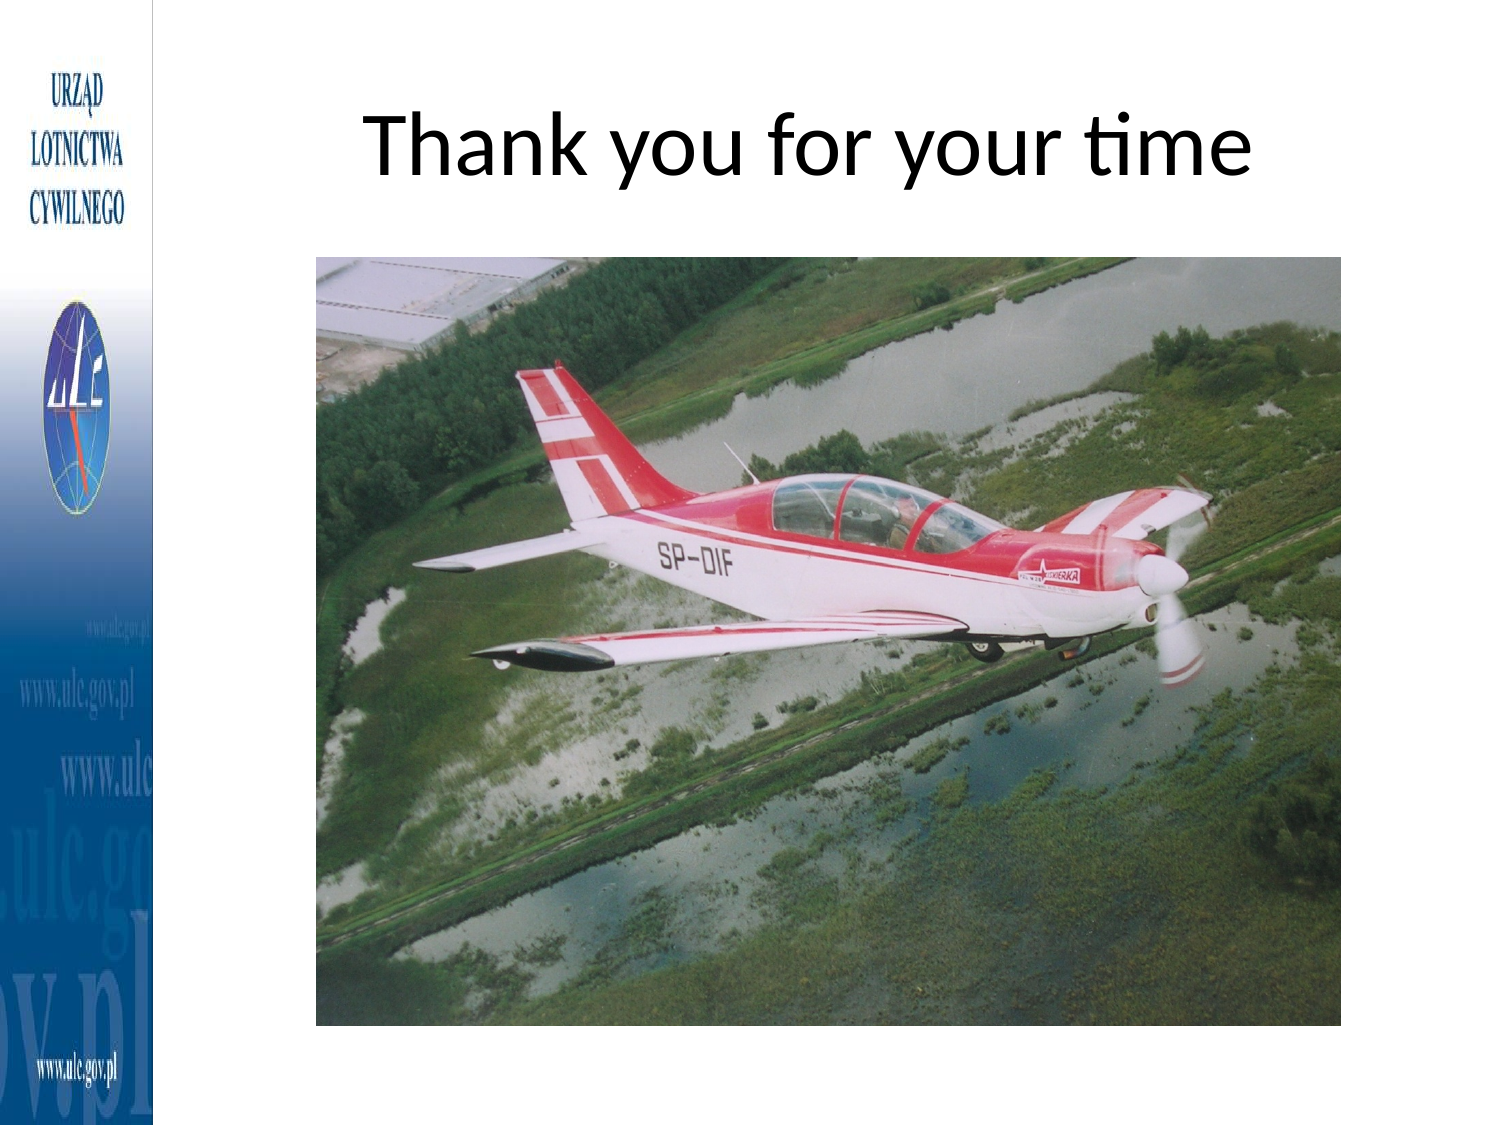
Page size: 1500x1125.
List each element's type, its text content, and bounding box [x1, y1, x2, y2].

picture [316, 257, 1341, 1026]
title Thank you for your time [157, 45, 1477, 233]
picture [0, 0, 153, 1125]
